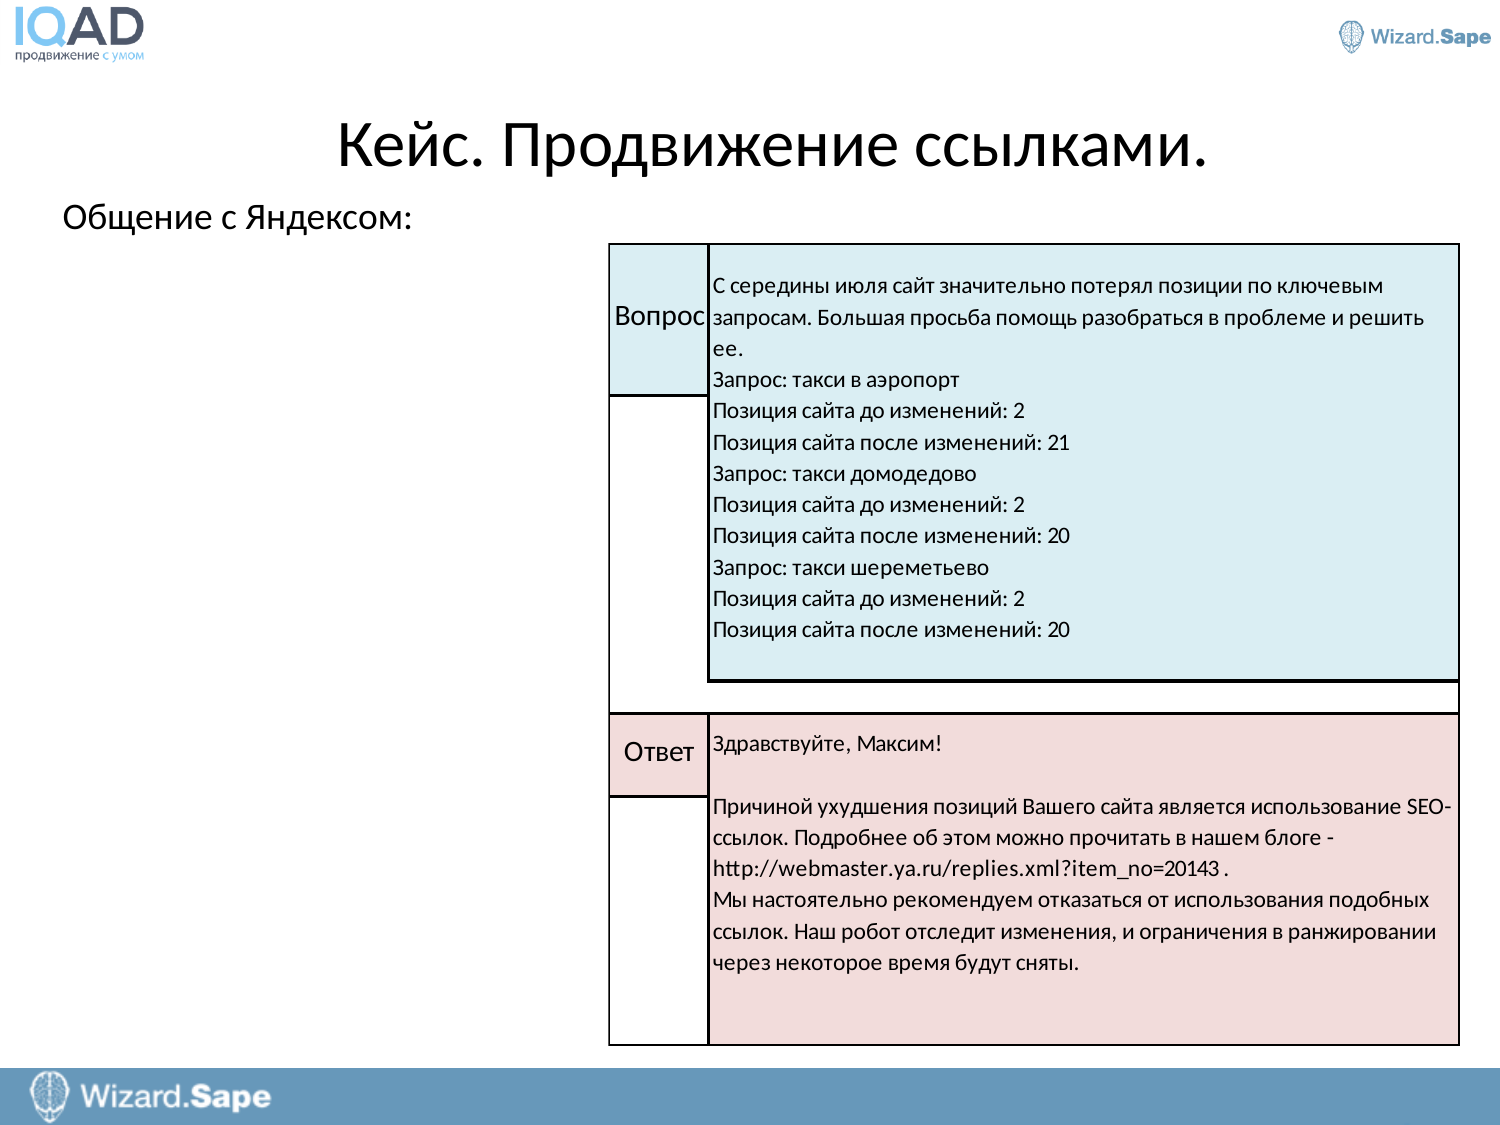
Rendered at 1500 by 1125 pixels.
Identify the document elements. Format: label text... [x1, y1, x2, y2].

picture [1334, 7, 1499, 62]
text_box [607, 243, 1462, 1047]
text_box Общение с Яндексом: [47, 184, 1336, 605]
title Кейс. Продвижение ссылками. [64, 19, 1483, 261]
picture [0, 0, 148, 65]
picture [0, 1068, 1500, 1125]
